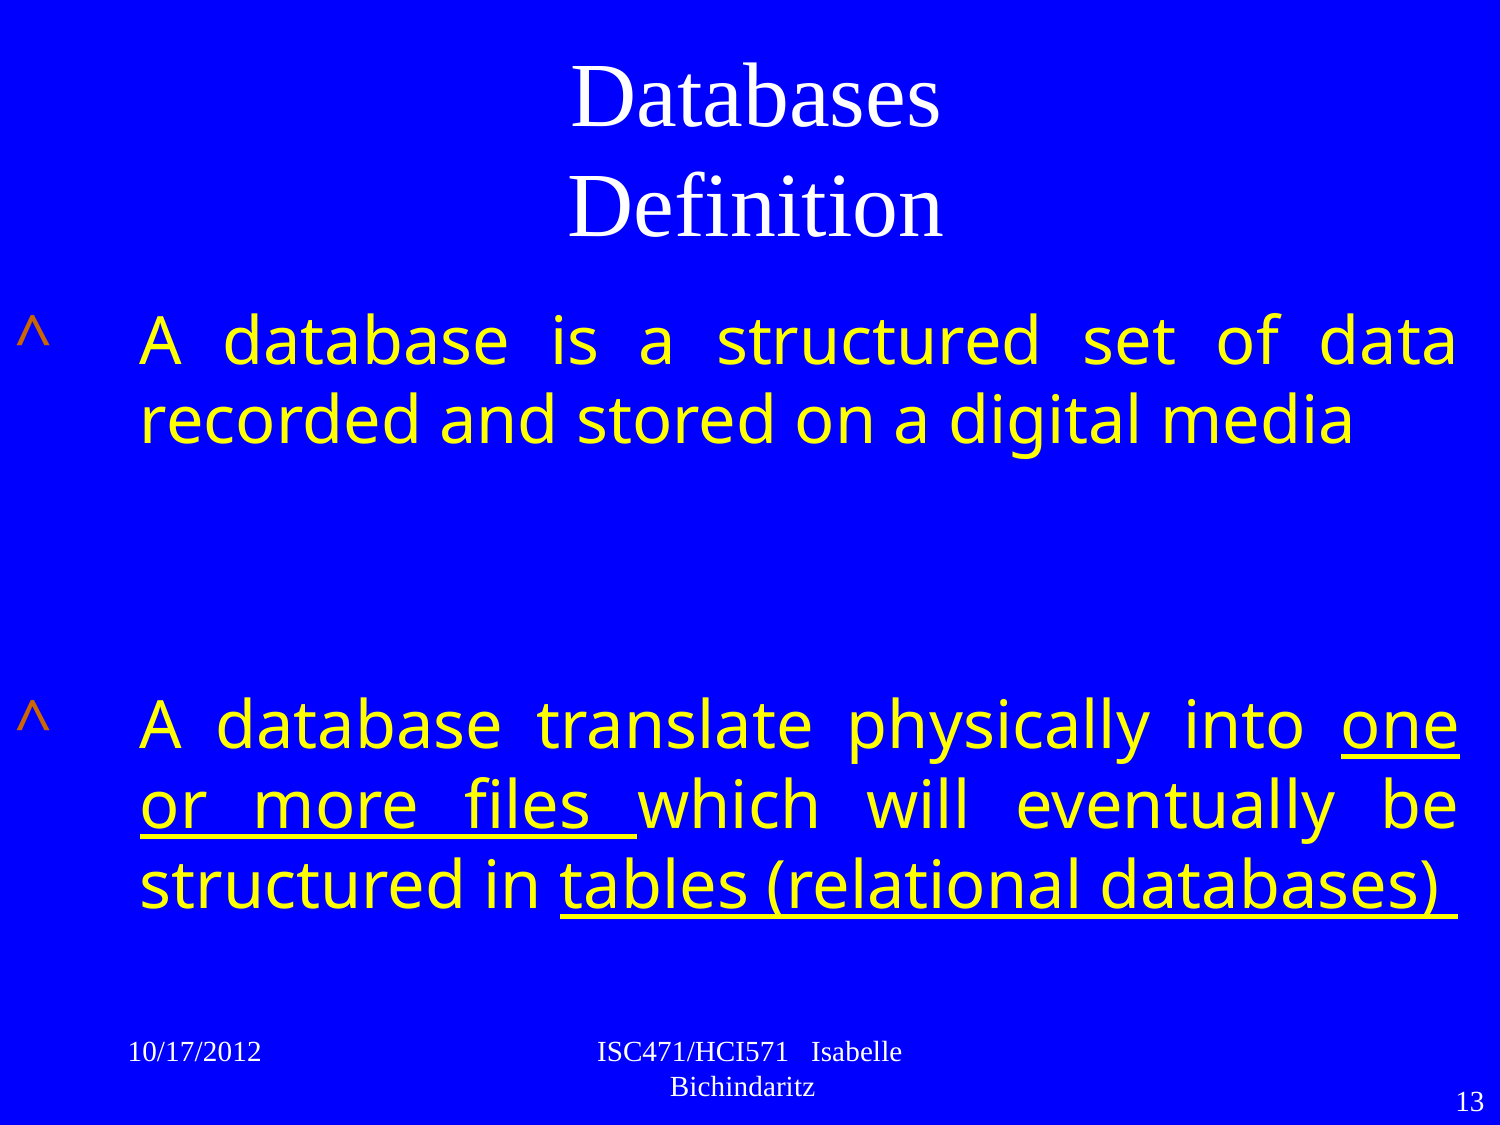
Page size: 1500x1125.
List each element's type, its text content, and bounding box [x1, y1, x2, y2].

slide_number 13 [1187, 1074, 1500, 1125]
text_box A database is a structured set of data recorded and stored on a digital media [0, 290, 1475, 465]
text_box A database translate physically into one or more files which will eventually be structured in tables (relational databases) [0, 674, 1475, 930]
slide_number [112, 1024, 426, 1101]
text_box Databases Definition [24, 37, 1488, 263]
footer ISC471/HCI571 Isabelle Bichindaritz [512, 1024, 988, 1101]
